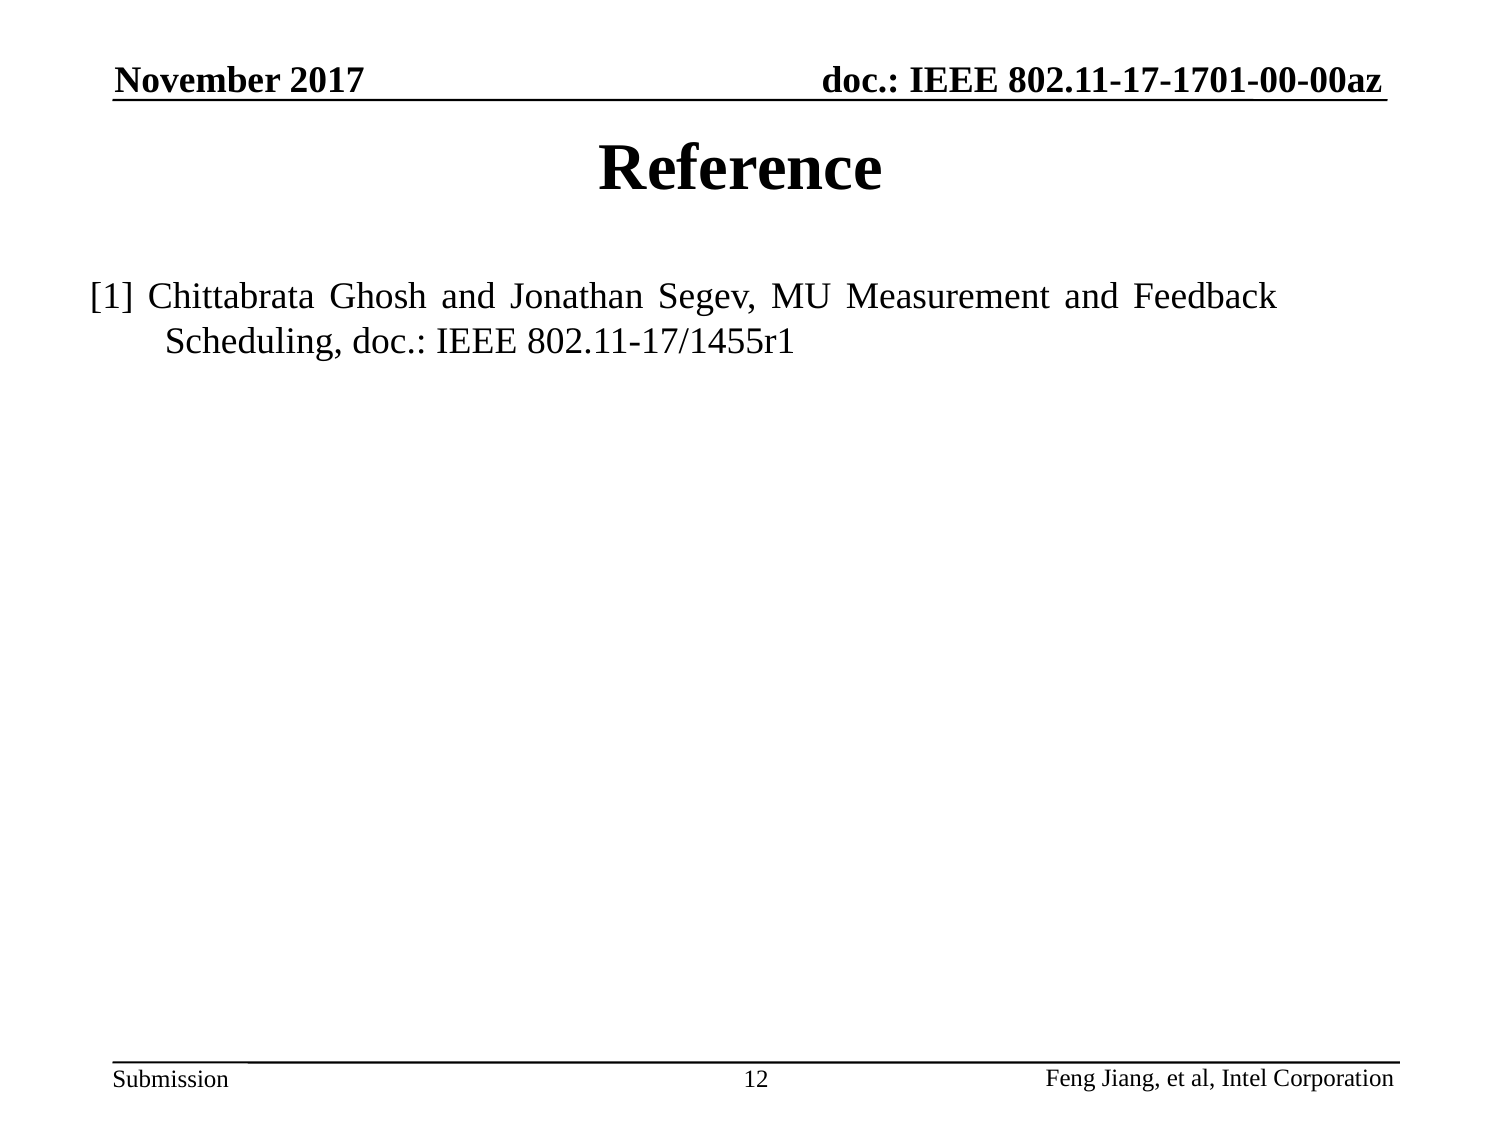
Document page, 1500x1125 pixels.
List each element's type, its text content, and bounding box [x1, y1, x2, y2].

title Reference [74, 67, 1425, 258]
list [1] Chittabrata Ghosh and Jonathan Segev, MU Measurement and Feedback Scheduling, doc.: IEEE 802.11-17/1455r1 [74, 262, 1425, 1013]
slide_number 12 [741, 1061, 772, 1093]
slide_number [114, 54, 368, 101]
